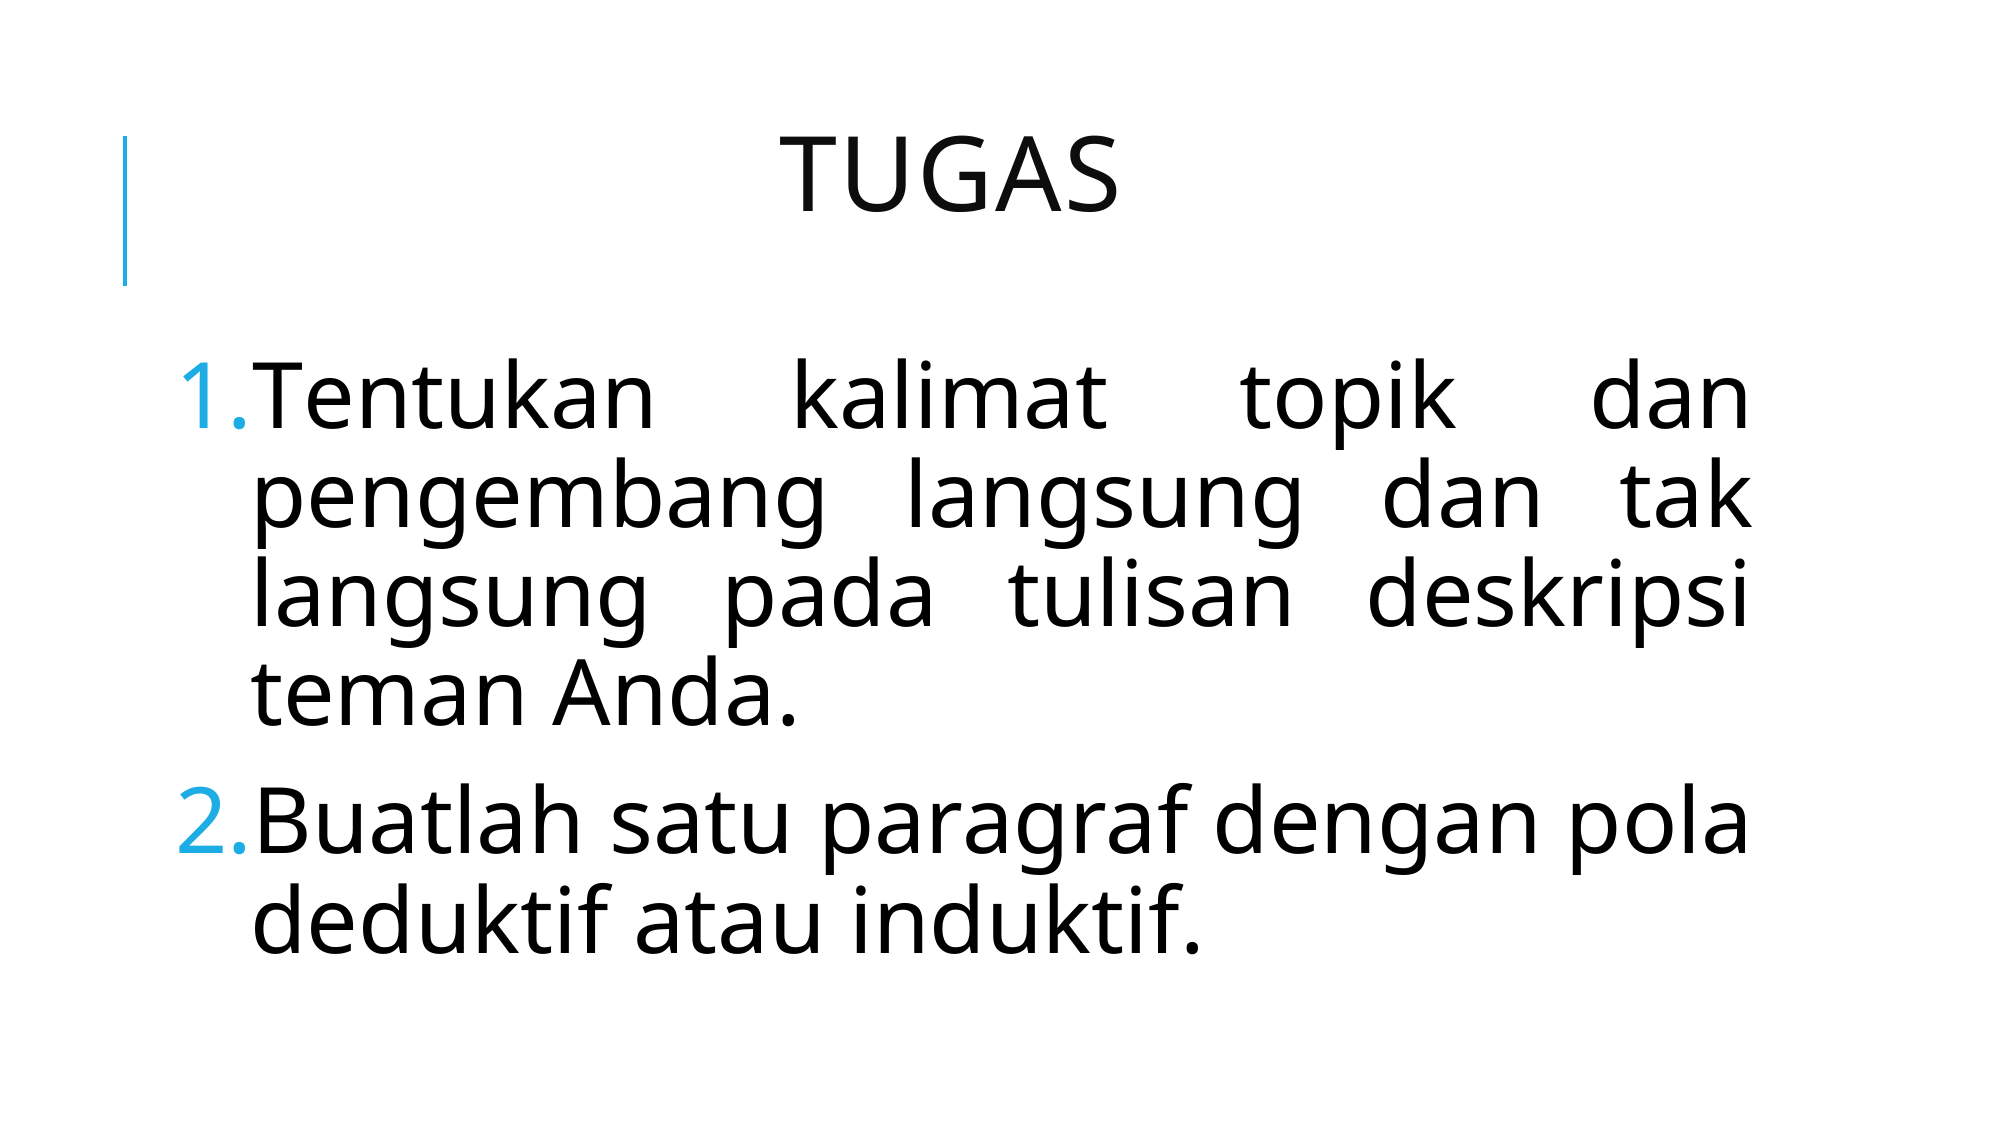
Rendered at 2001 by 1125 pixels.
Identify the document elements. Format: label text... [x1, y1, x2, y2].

list Tentukan kalimat topik dan pengembang langsung dan tak langsung pada tulisan deskripsi teman Anda. Buatlah satu paragraf dengan pola deduktif atau induktif. [168, 341, 1763, 1035]
title TUGAS [168, 96, 1763, 267]
